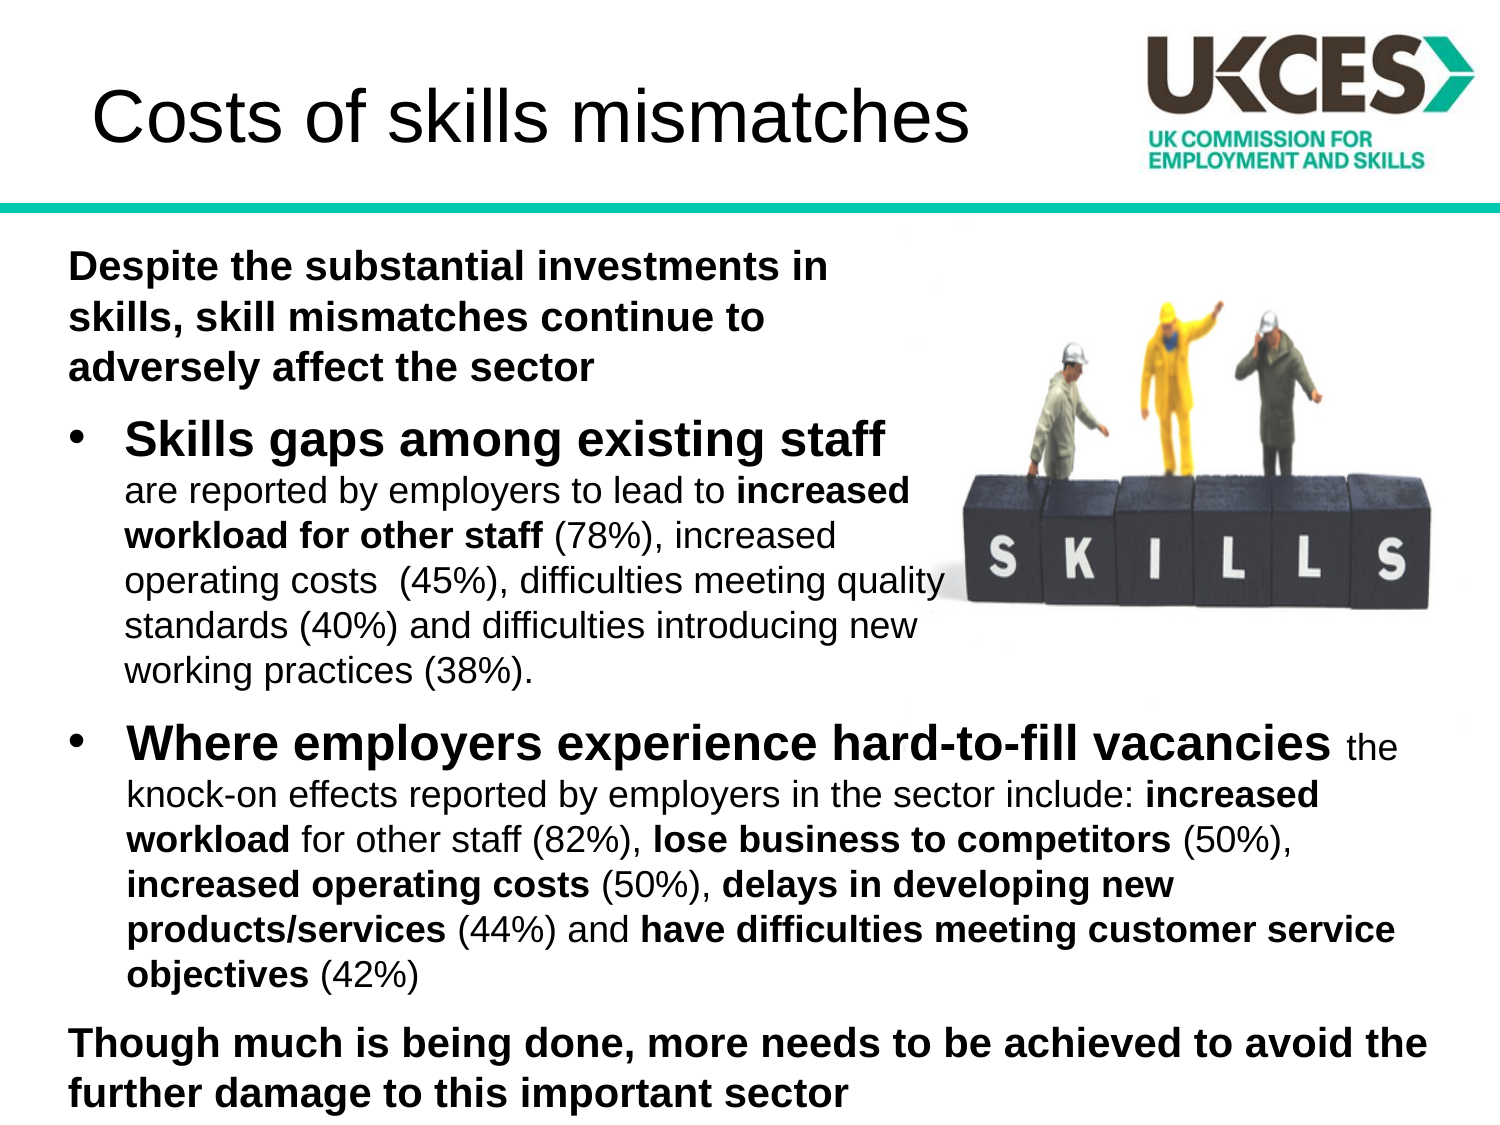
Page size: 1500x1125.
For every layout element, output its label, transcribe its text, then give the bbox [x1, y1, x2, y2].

picture [1139, 31, 1480, 174]
list Despite the substantial investments in skills, skill mismatches continue to adversely affect the sector Skills gaps among existing staff are reported by employers to lead to increased workload for other staff (78%), increased operating costs (45%), difficulties meeting quality standards (40%) and difficulties introducing new working practices (38%). [52, 231, 896, 587]
picture [903, 219, 1500, 752]
text_box Where employers experience hard-to-fill vacancies the knock-on effects reported by employers in the sector include: increased workload for other staff (82%), lose business to competitors (50%), increased operating costs (50%), delays in developing new products/services (44%) and have difficulties meeting customer service objectives (42%) Though much is being done, more needs to be achieved to avoid the further damage to this important sector [53, 656, 1459, 1125]
title Costs of skills mismatches [76, 18, 1116, 207]
